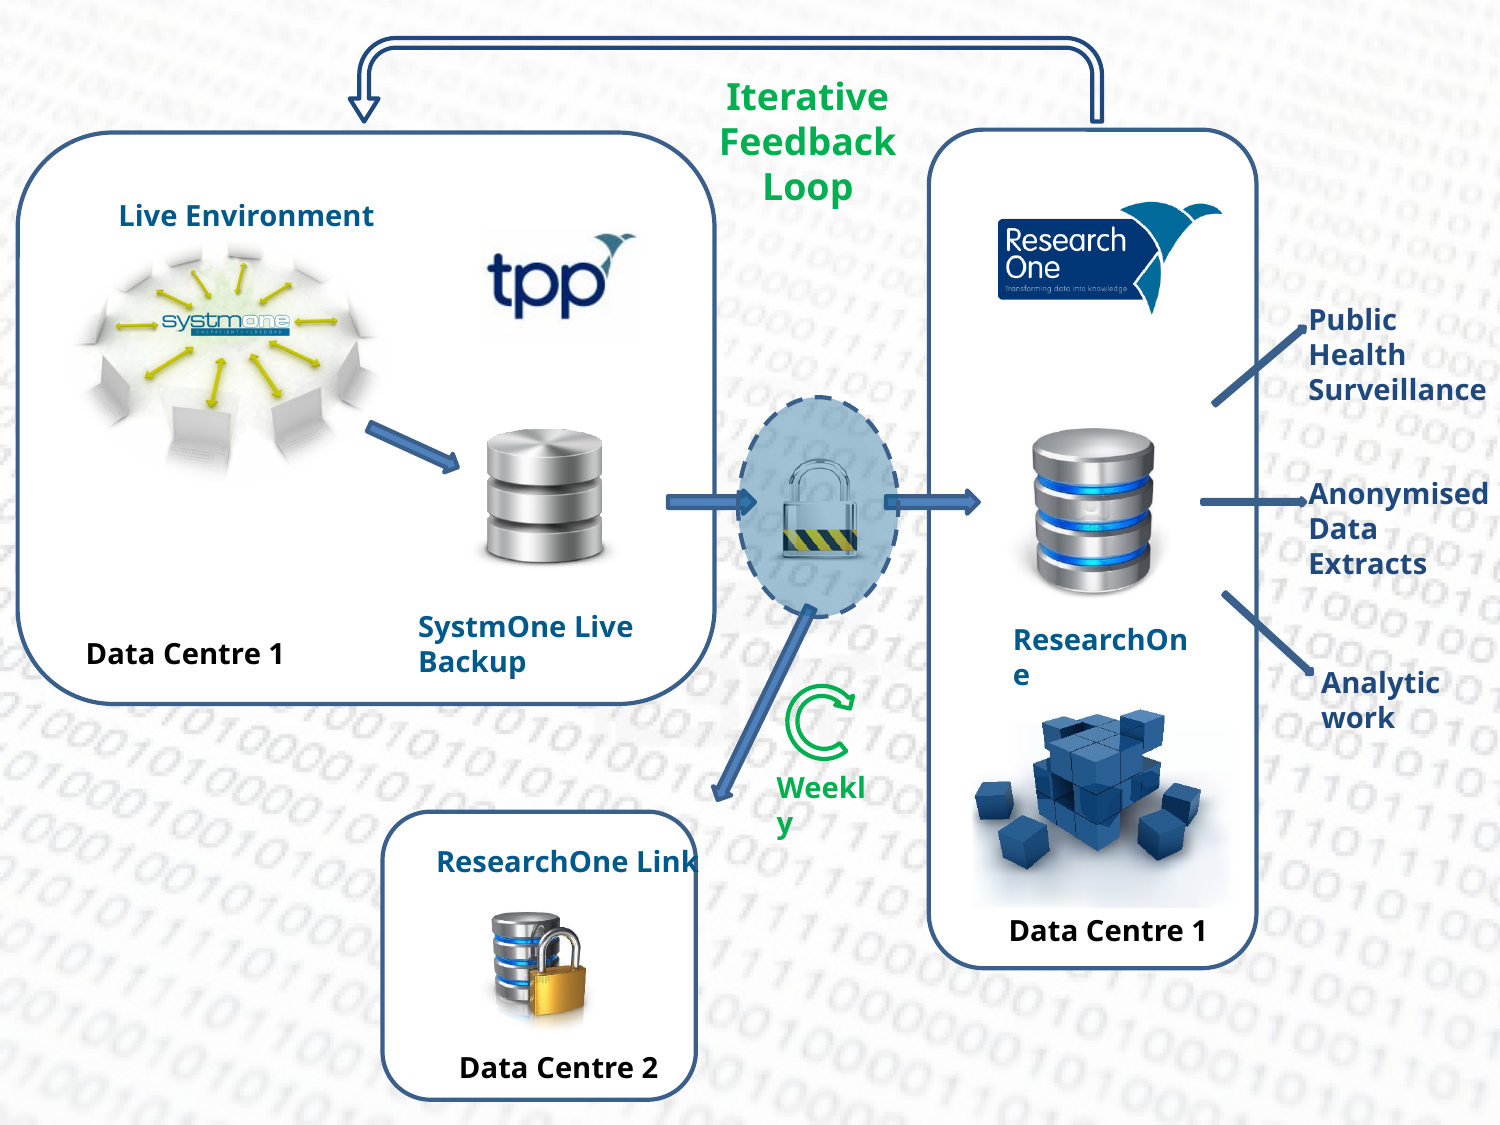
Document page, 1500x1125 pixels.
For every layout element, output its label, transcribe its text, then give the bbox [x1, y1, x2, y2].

picture [997, 417, 1188, 607]
text_box SystmOne Live Backup [403, 601, 699, 686]
text_box [1200, 497, 1293, 506]
text_box ResearchOne Link [421, 836, 717, 887]
text_box [347, 35, 1105, 124]
text_box ResearchOne [998, 614, 1211, 676]
picture [997, 186, 1223, 315]
text_box [380, 809, 698, 1102]
text_box Data Centre 1 [70, 628, 367, 678]
text_box Iterative Feedback Loop [684, 65, 932, 216]
picture [62, 234, 392, 487]
text_box [926, 127, 1259, 971]
text_box [665, 494, 736, 511]
picture [970, 677, 1234, 909]
text_box Anonymised Data Extracts [1293, 467, 1500, 588]
picture [471, 902, 605, 1035]
text_box Data Centre 2 [444, 1041, 740, 1092]
text_box Public Health Surveillance [1293, 293, 1500, 414]
picture [454, 185, 644, 362]
text_box [710, 615, 814, 802]
text_box Data Centre 1 [993, 904, 1290, 955]
text_box Weekly [761, 761, 892, 847]
text_box [15, 130, 717, 707]
text_box Live Environment [103, 189, 399, 240]
text_box [735, 395, 901, 620]
text_box [1221, 590, 1306, 676]
text_box [397, 431, 460, 475]
text_box [898, 488, 981, 516]
picture [468, 419, 621, 572]
text_box [785, 683, 856, 761]
text_box Analytic work [1306, 656, 1500, 742]
picture [765, 457, 875, 567]
text_box [1211, 331, 1293, 408]
